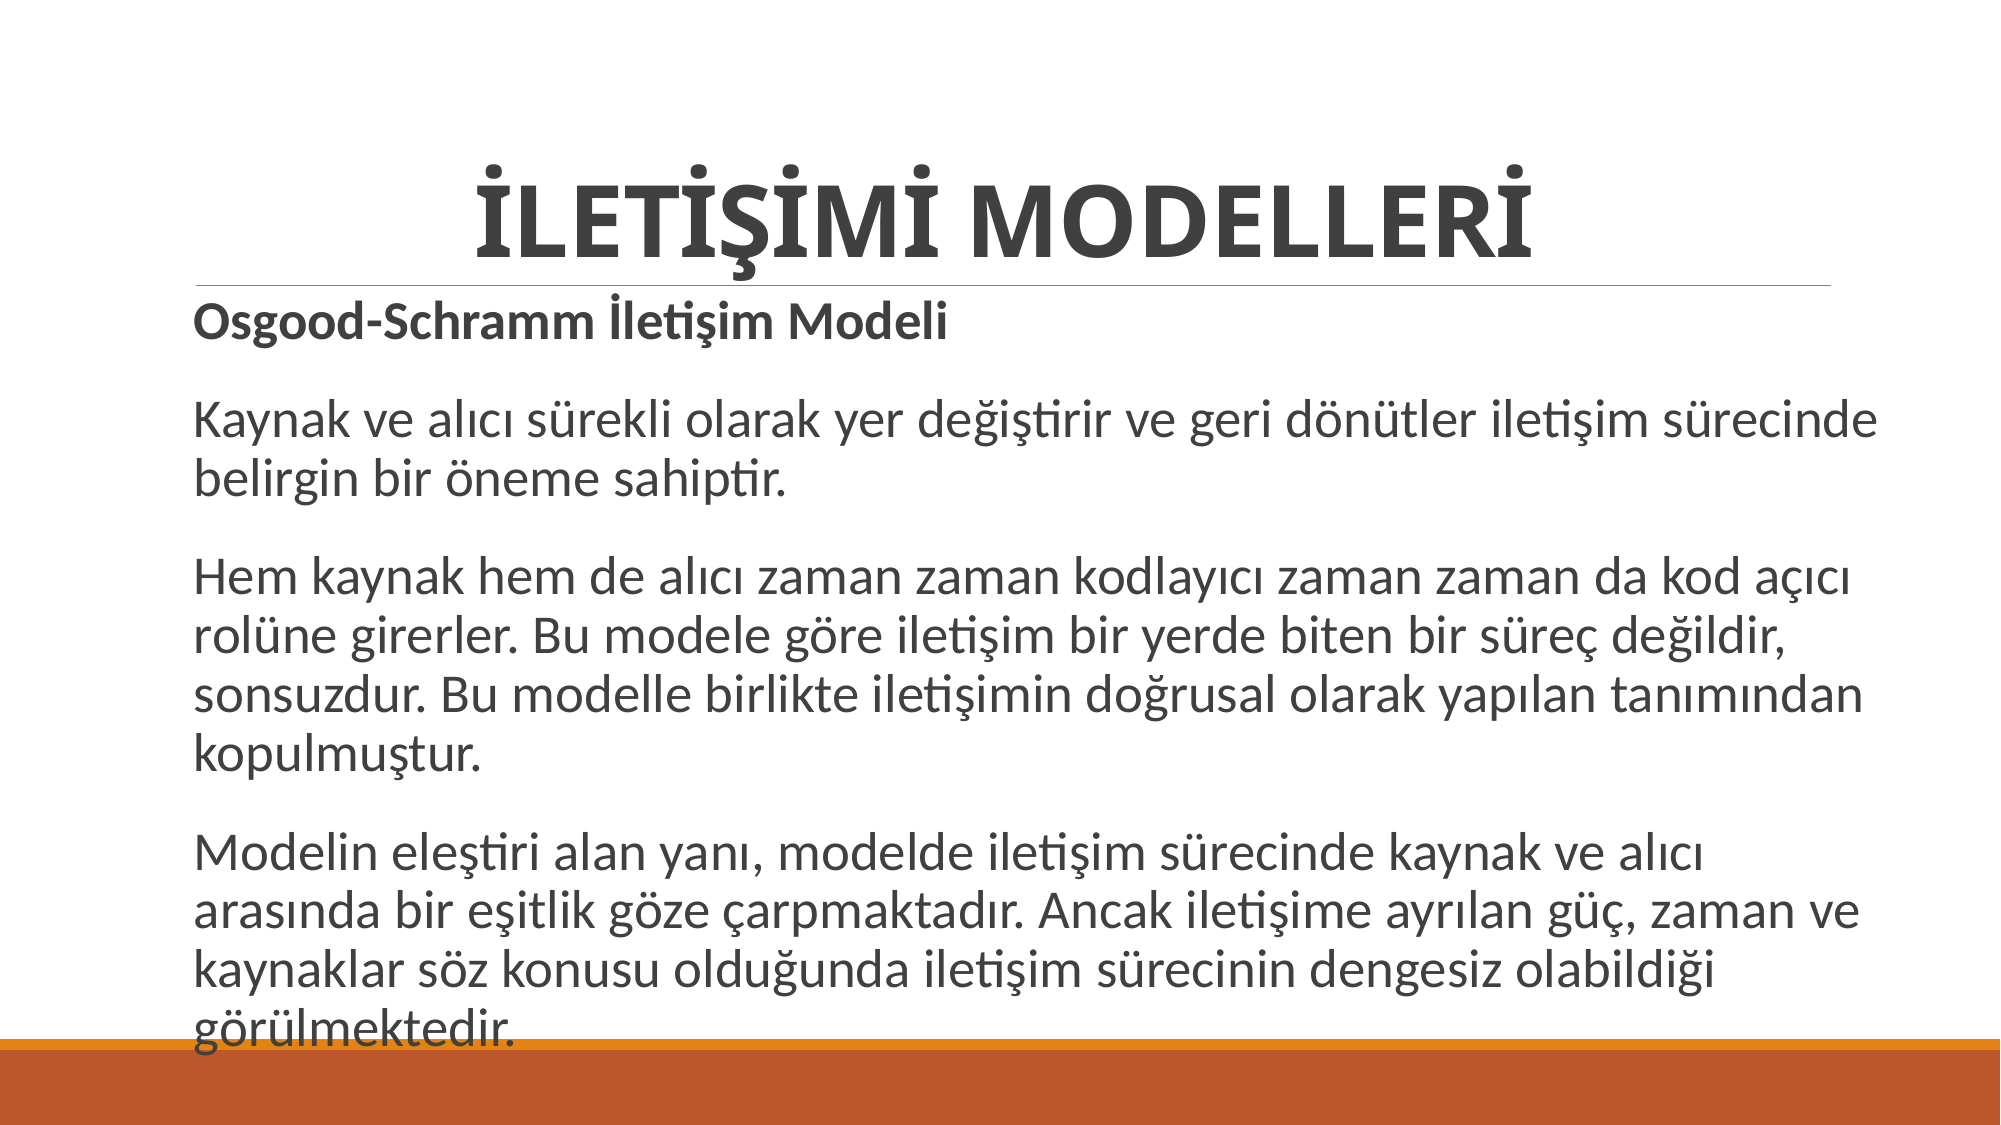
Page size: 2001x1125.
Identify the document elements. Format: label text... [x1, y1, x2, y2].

title İLETİŞİMİ MODELLERİ [180, 47, 1830, 285]
list Osgood-Schramm İletişim Modeli Kaynak ve alıcı sürekli olarak yer değiştirir ve geri dönütler iletişim sürecinde belirgin bir öneme sahiptir. Hem kaynak hem de alıcı zaman zaman kodlayıcı zaman zaman da kod açıcı rolüne girerler. Bu modele göre iletişim bir yerde biten bir süreç değildir, sonsuzdur. Bu modelle birlikte iletişimin doğrusal olarak yapılan tanımından kopulmuştur. Modelin eleştiri alan yanı, modelde iletişim sürecinde kaynak ve alıcı arasında bir eşitlik göze çarpmaktadır. Ancak iletişime ayrılan güç, zaman ve kaynaklar söz konusu olduğunda iletişim sürecinin dengesiz olabildiği görülmektedir. [180, 285, 1905, 1074]
